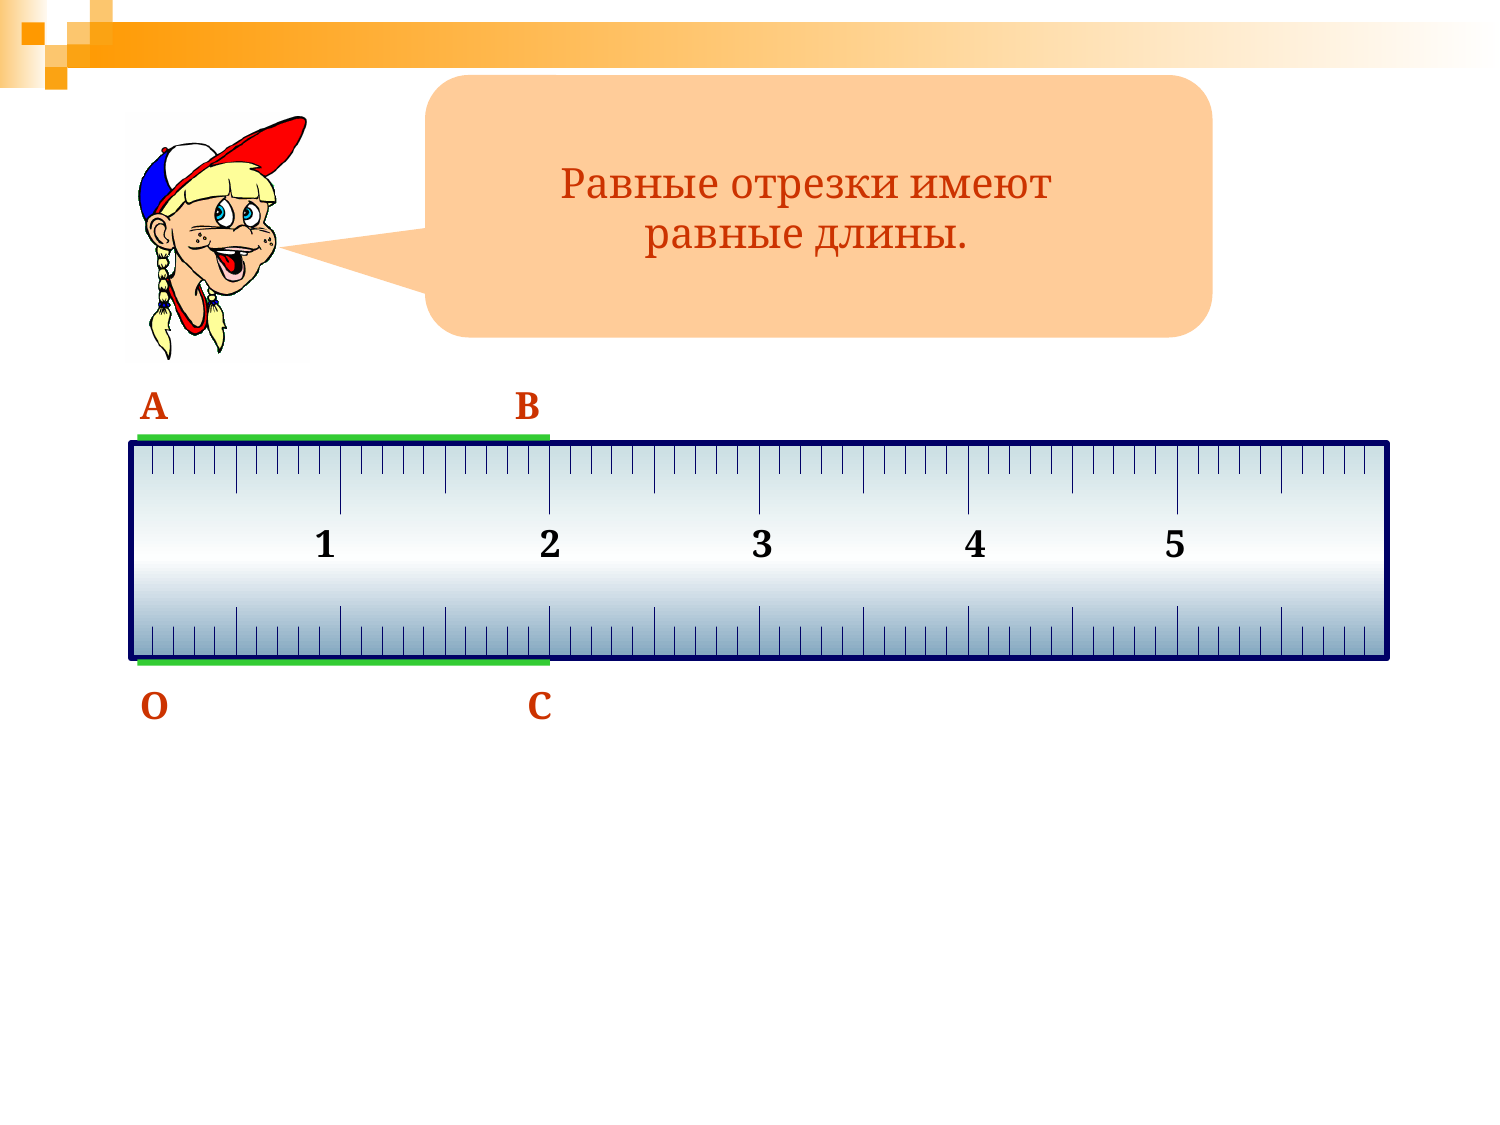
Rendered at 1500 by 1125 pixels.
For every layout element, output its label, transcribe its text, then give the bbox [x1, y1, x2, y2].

text_box [689, 22, 693, 67]
picture [124, 437, 1393, 665]
text_box [773, 22, 777, 67]
text_box [314, 74, 1213, 338]
text_box С [512, 674, 575, 735]
text_box А [124, 374, 213, 435]
text_box Равные отрезки имеют равные длины. [474, 149, 1138, 265]
text_box В [499, 374, 575, 435]
picture [124, 112, 310, 363]
text_box О [124, 674, 188, 735]
